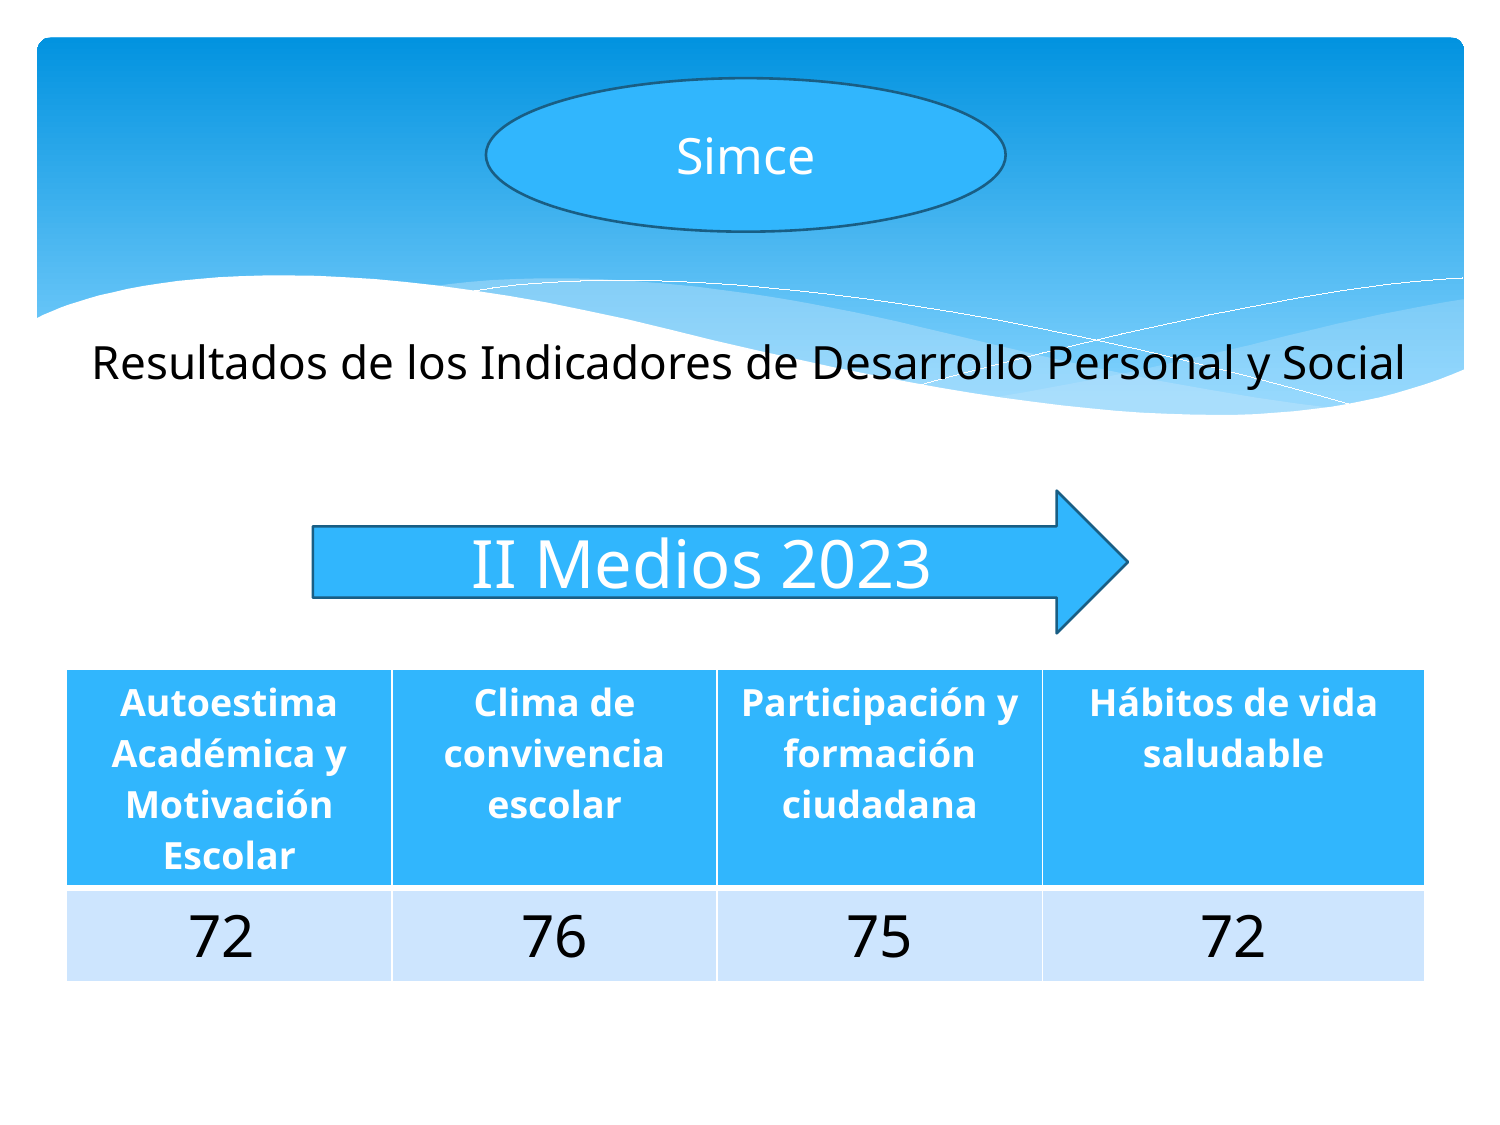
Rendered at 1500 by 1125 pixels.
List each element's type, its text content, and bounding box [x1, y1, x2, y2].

table_header Participación y formación ciudadana [718, 670, 1042, 885]
table_header Hábitos de vida saludable [1043, 670, 1424, 885]
title Resultados de los Indicadores de Desarrollo Personal y Social [75, 231, 1425, 491]
table_cell 72 [1043, 891, 1424, 981]
text_box Simce [484, 76, 1007, 233]
table_header Clima de convivencia escolar [393, 670, 716, 885]
table_cell 75 [718, 891, 1042, 981]
table_header Autoestima Académica y Motivación Escolar [67, 670, 391, 885]
table_cell 76 [393, 891, 716, 981]
table_cell 72 [67, 891, 391, 981]
text_box II Medios 2023 [311, 489, 1129, 635]
